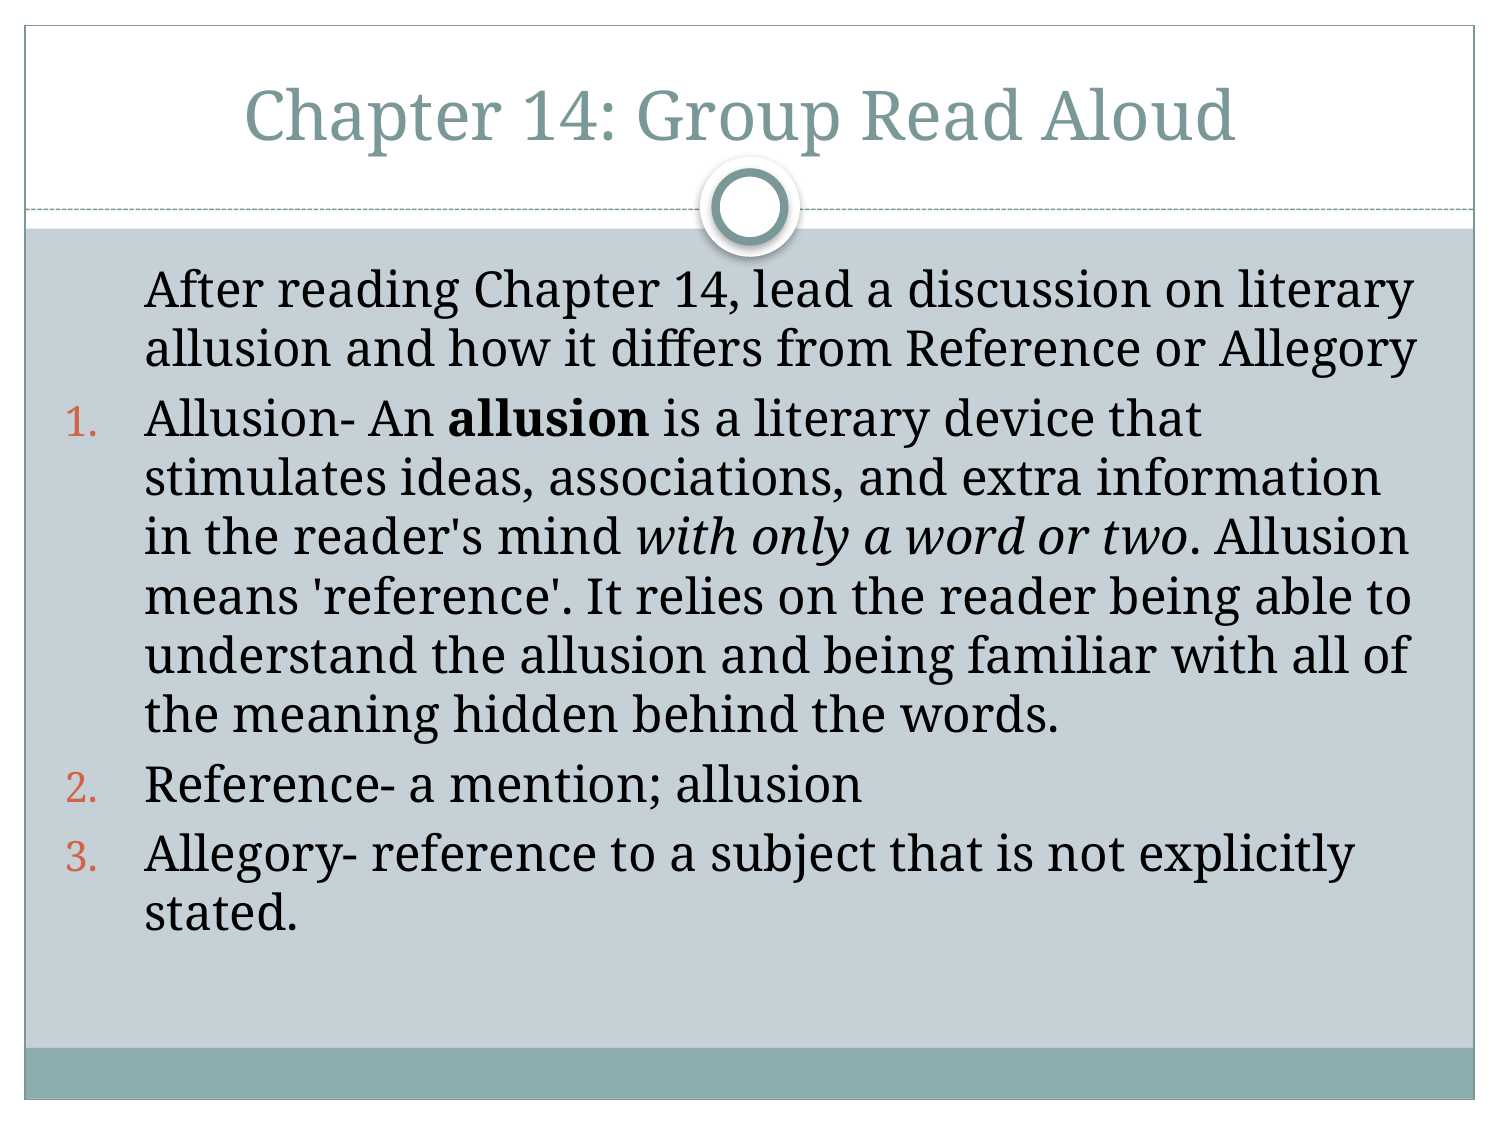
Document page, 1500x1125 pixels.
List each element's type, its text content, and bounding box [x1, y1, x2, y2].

title Chapter 14: Group Read Aloud [49, 37, 1450, 163]
list After reading Chapter 14, lead a discussion on literary allusion and how it differs from Reference or Allegory Allusion- An allusion is a literary device that stimulates ideas, associations, and extra information in the reader's mind with only a word or two. Allusion means 'reference'. It relies on the reader being able to understand the allusion and being familiar with all of the meaning hidden behind the words. Reference- a mention; allusion Allegory- reference to a subject that is not explicitly stated. [49, 250, 1445, 1001]
